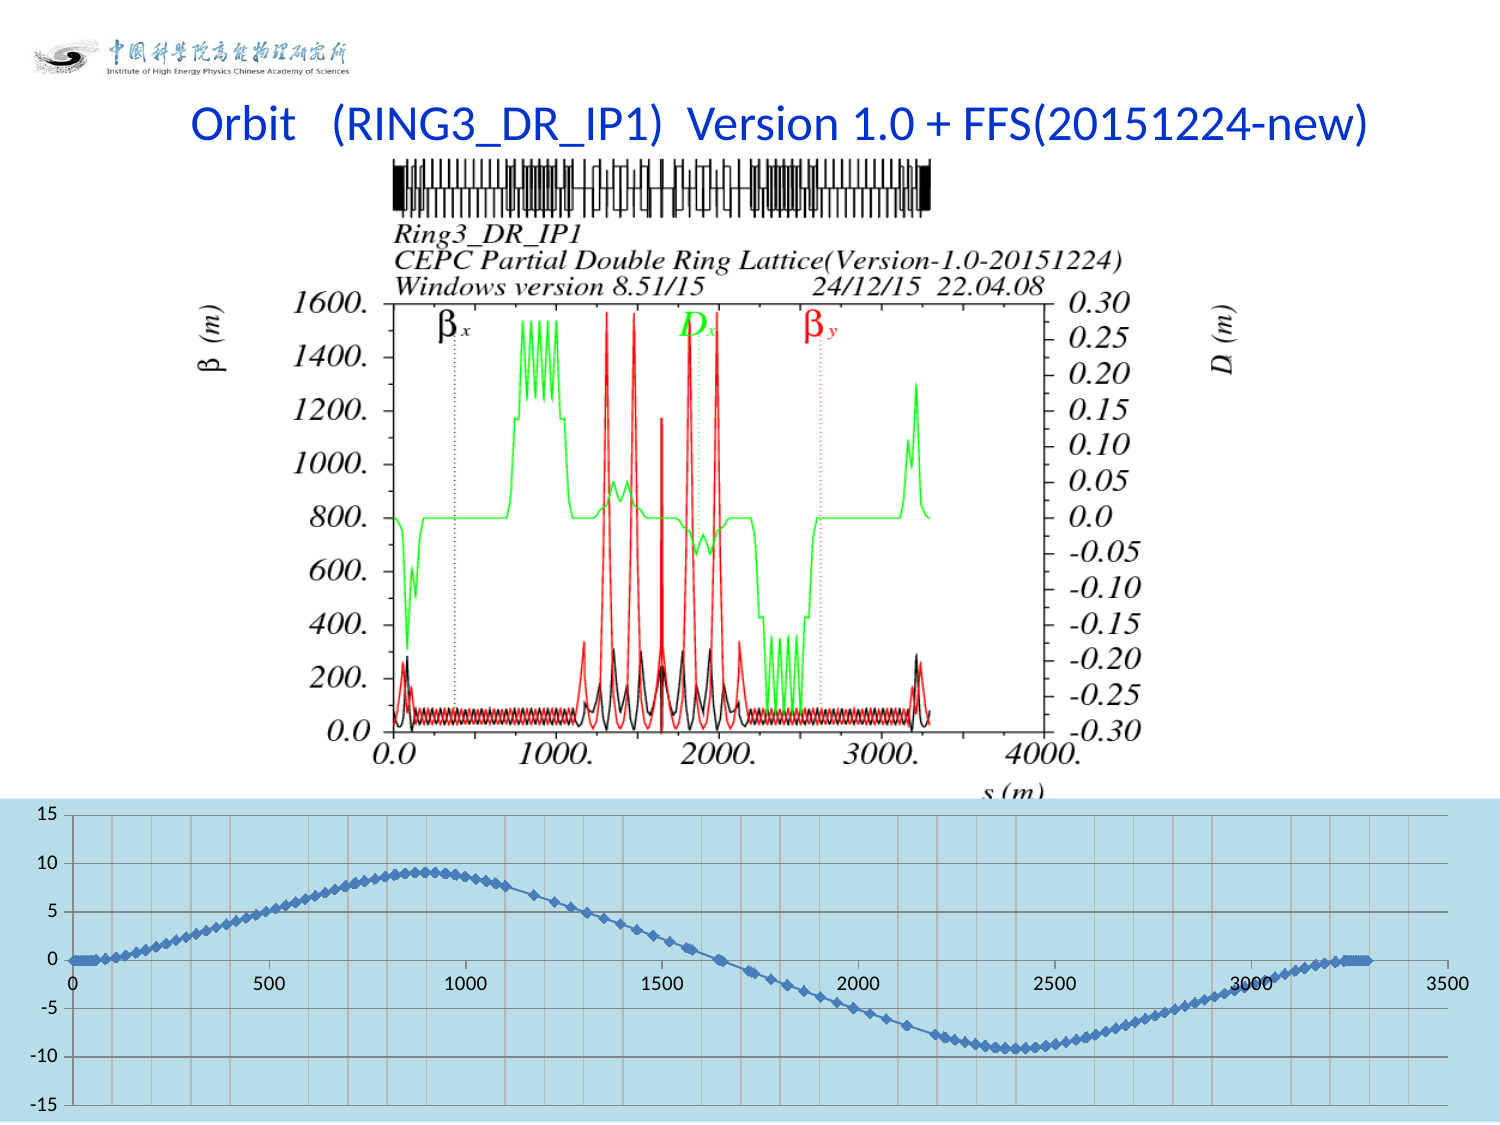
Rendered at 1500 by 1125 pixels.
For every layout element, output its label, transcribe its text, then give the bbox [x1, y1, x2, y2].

picture [29, 31, 354, 79]
text_box Orbit (RING3_DR_IP1) Version 1.0 + FFS(20151224-new) [159, 74, 1391, 167]
chart [0, 798, 1500, 1123]
picture [194, 136, 1259, 798]
